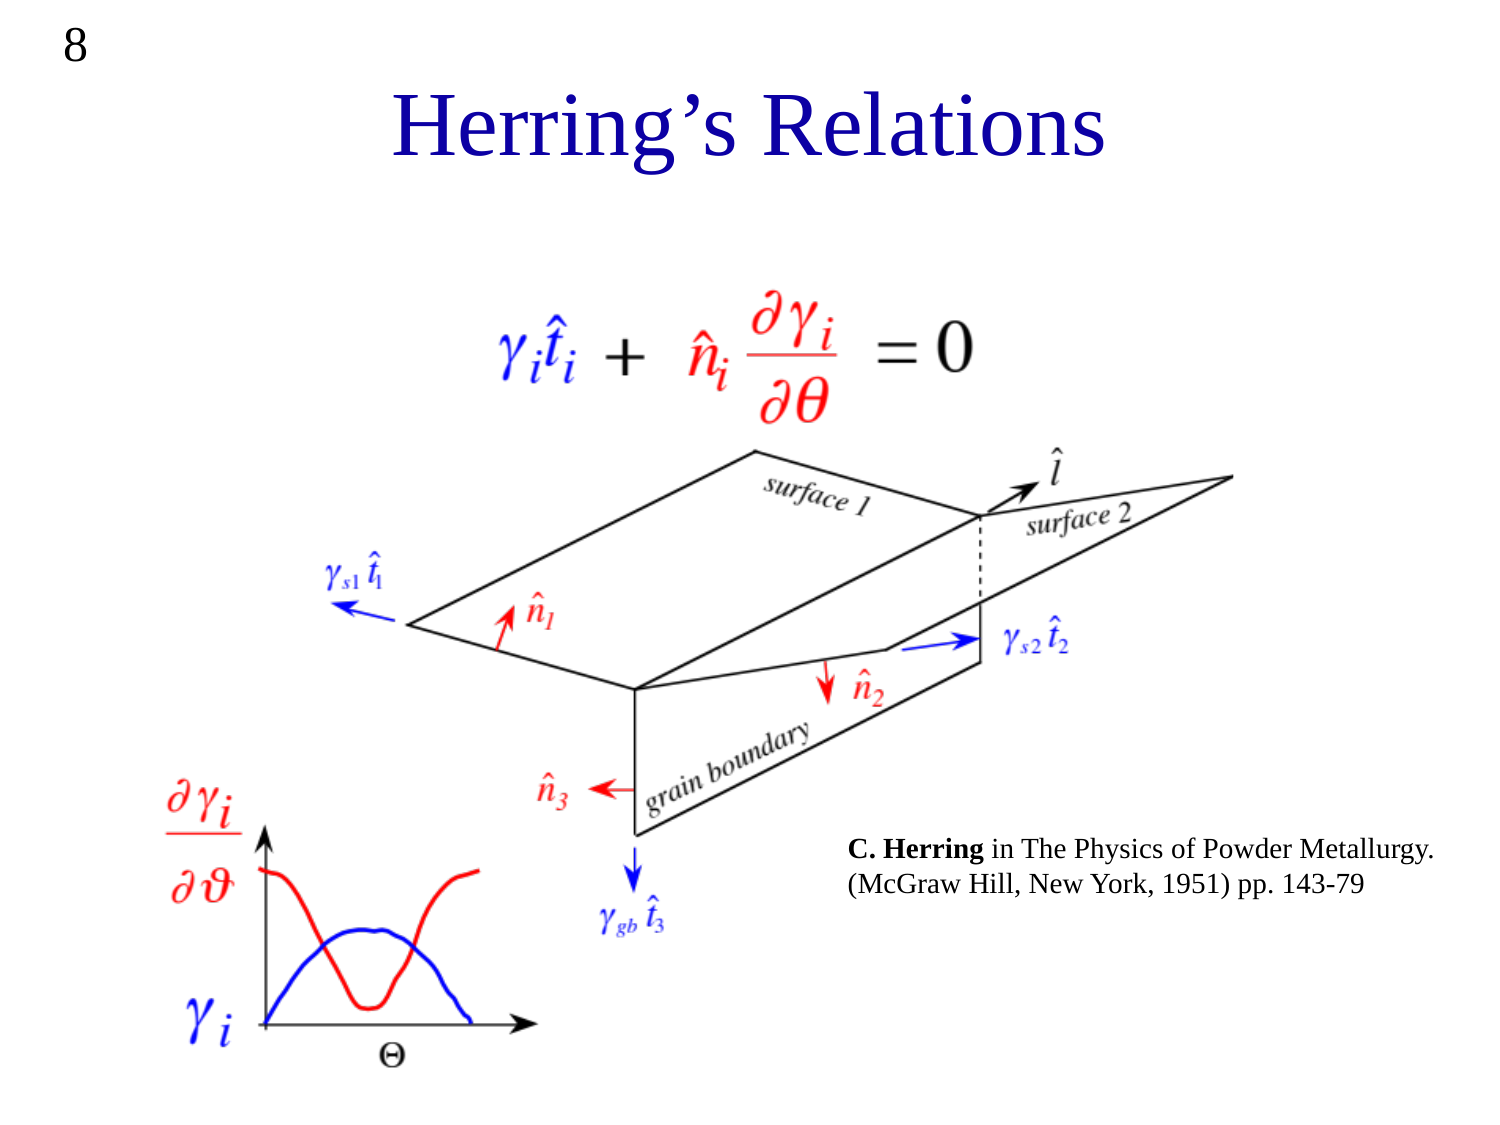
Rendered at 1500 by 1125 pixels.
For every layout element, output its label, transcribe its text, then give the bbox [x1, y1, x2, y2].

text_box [134, 70, 1495, 1084]
slide_number 8 [3, 3, 104, 67]
title Herring’s Relations [112, 24, 1388, 213]
